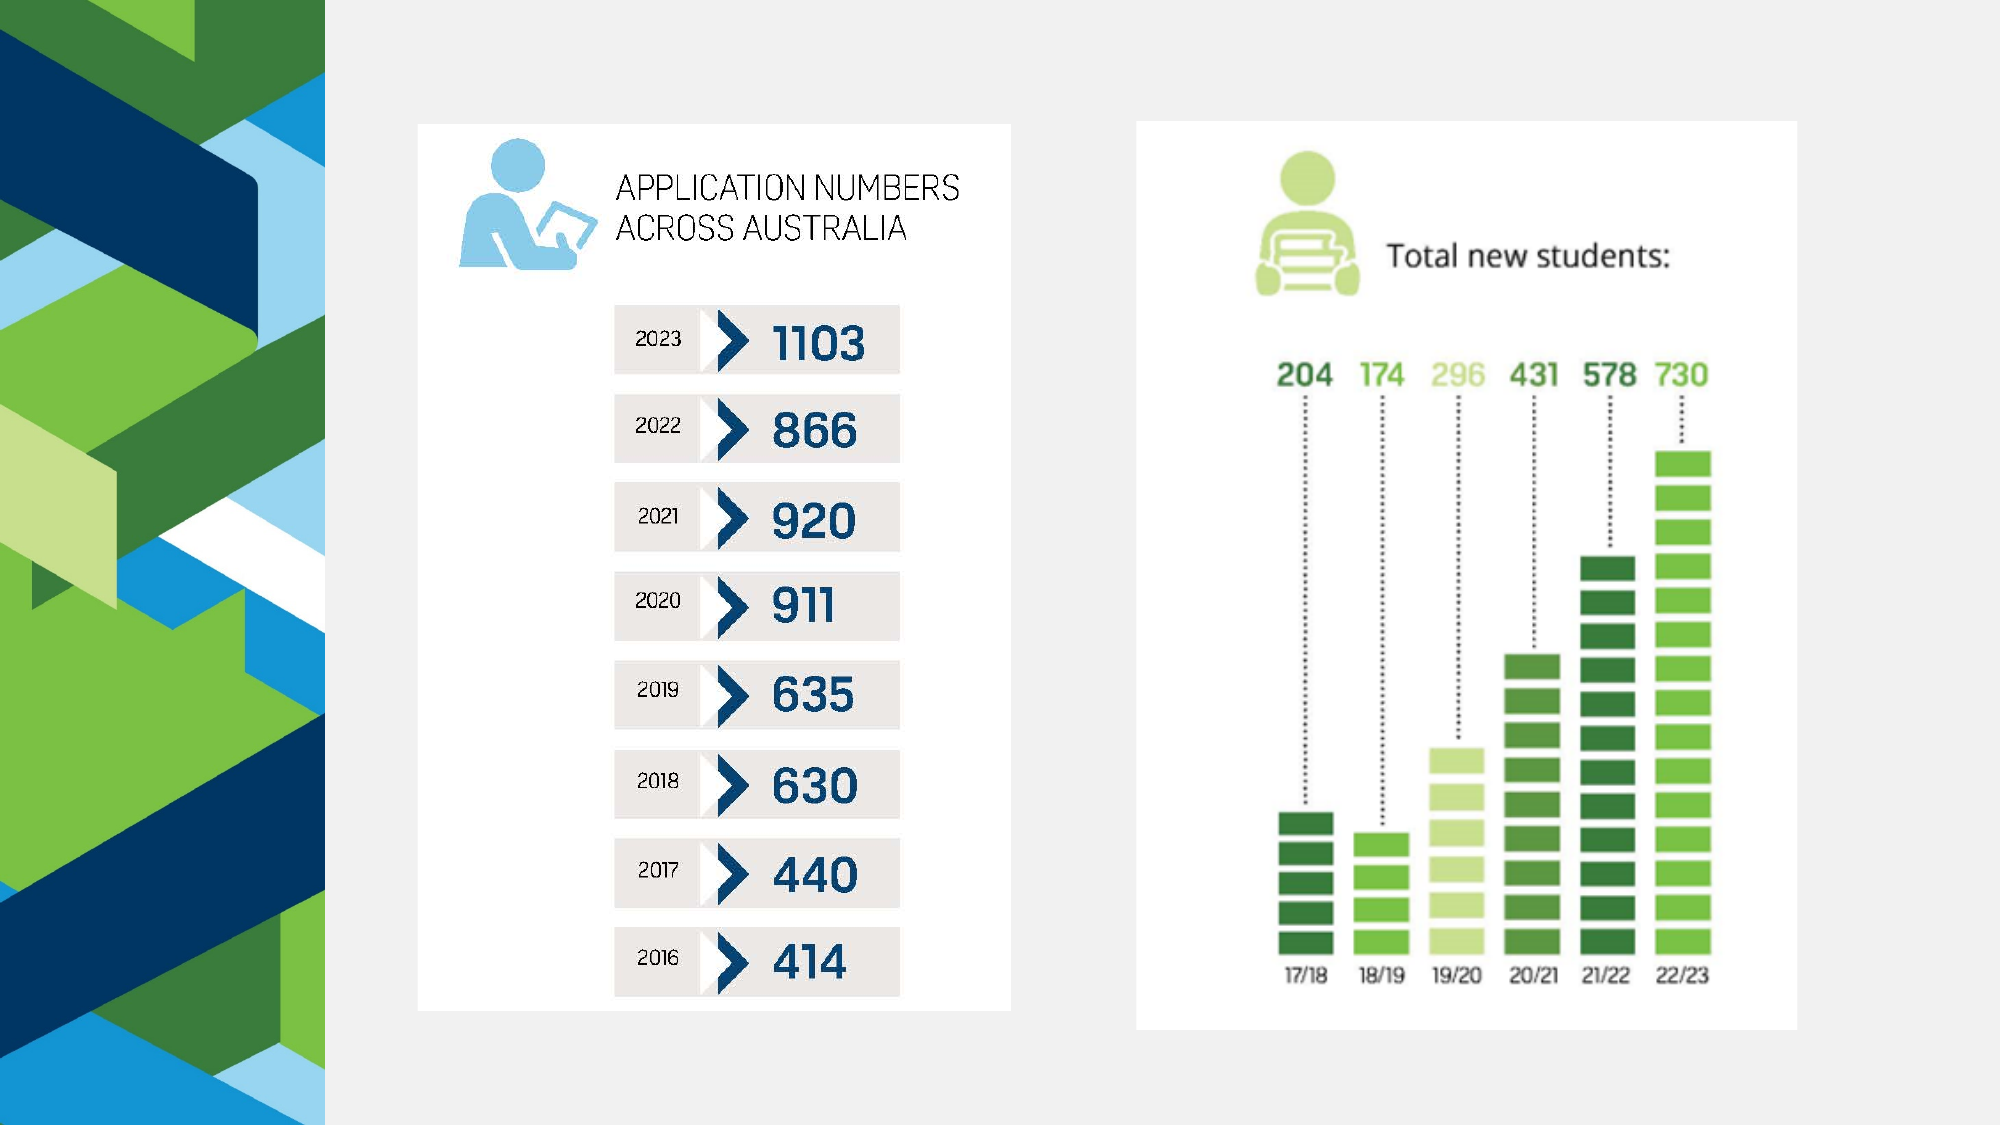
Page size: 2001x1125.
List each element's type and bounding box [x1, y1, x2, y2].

picture [0, 0, 325, 1125]
picture [1136, 121, 1798, 1030]
picture [417, 124, 1011, 1011]
